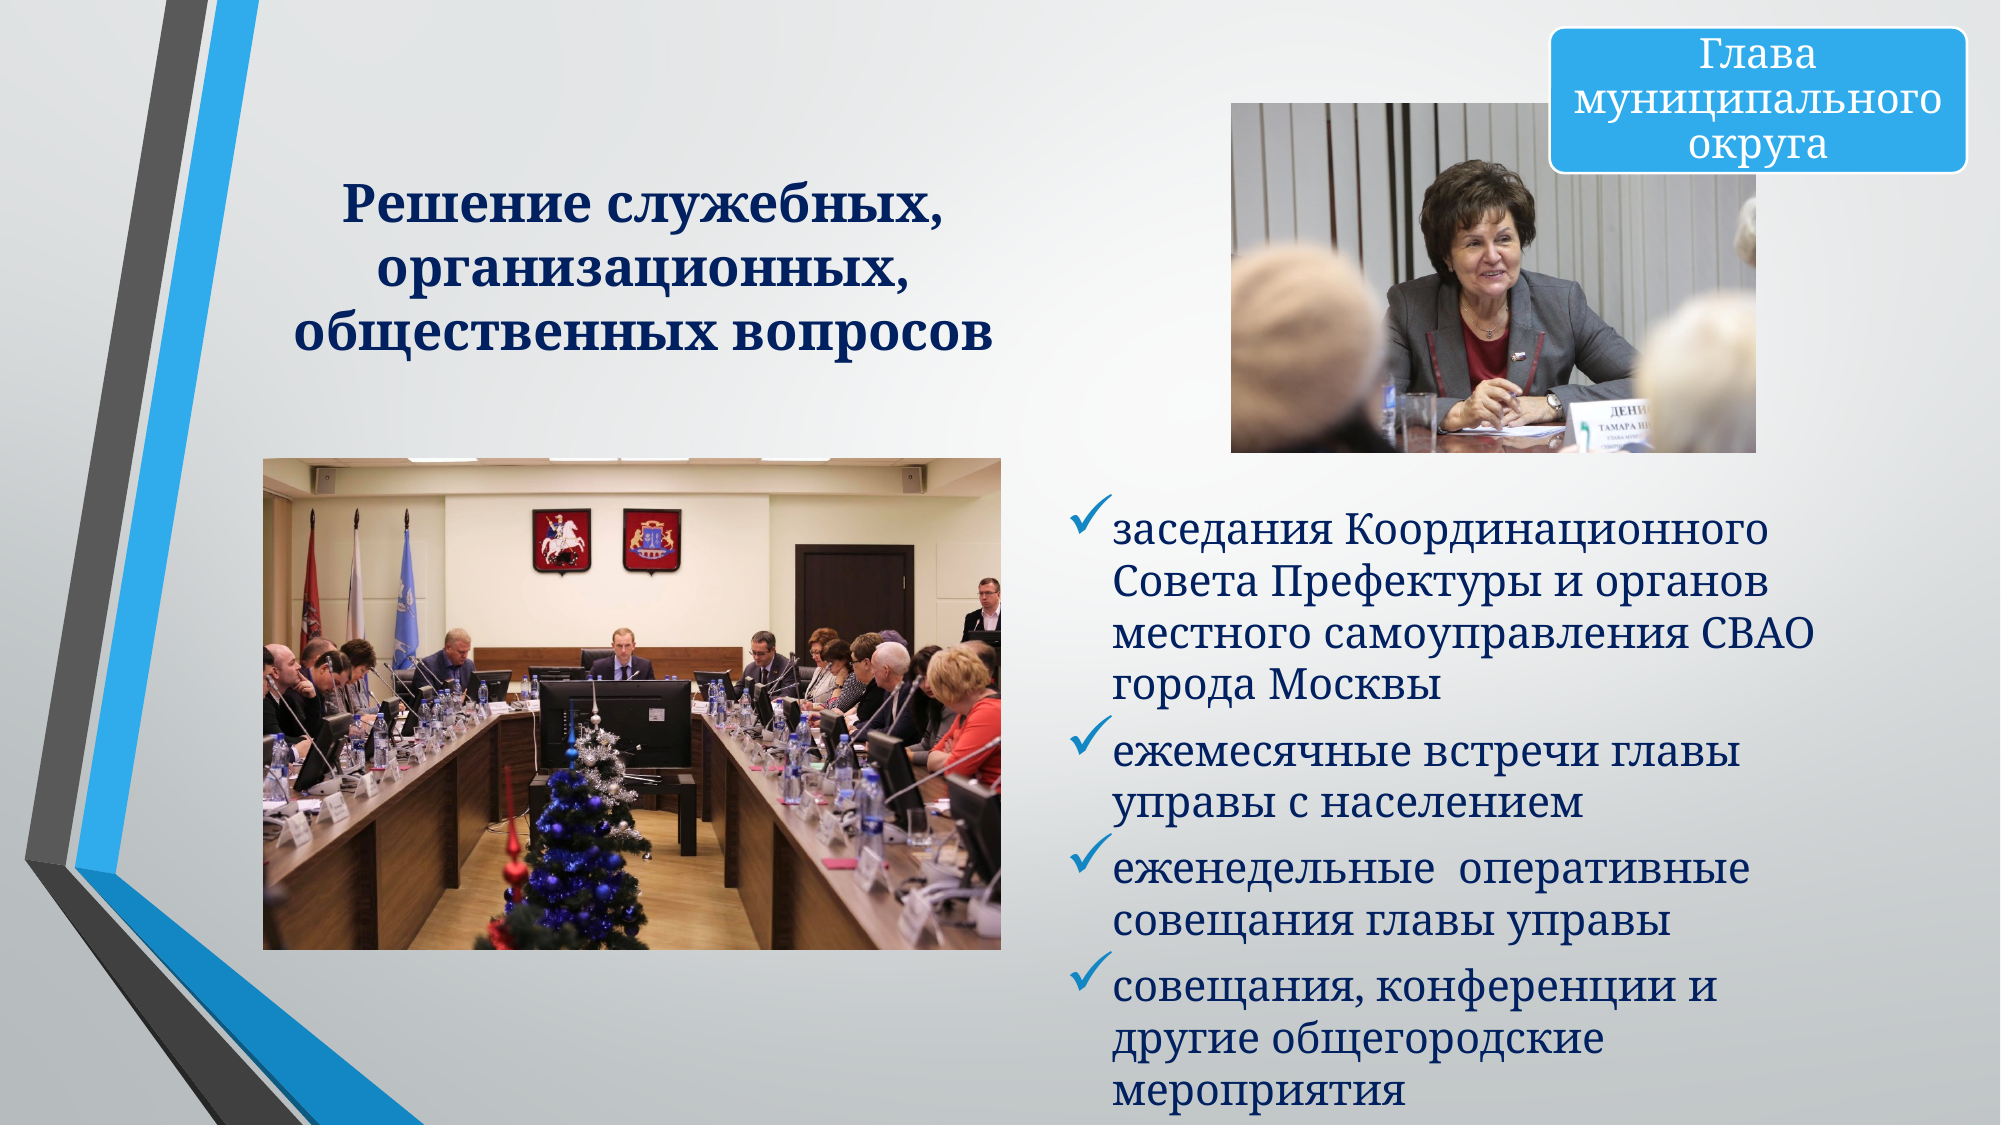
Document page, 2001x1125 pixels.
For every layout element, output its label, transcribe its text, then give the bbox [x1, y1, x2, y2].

picture [263, 458, 1001, 950]
list заседания Координационного Совета Префектуры и органов местного самоуправления СВАО города Москвы ежемесячные встречи главы управы с населением еженедельные оперативные совещания главы управы совещания, конференции и другие общегородские мероприятия [1050, 458, 1854, 1125]
list Решение служебных, организационных, общественных вопросов [263, 157, 1024, 406]
picture [1231, 103, 1756, 453]
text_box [1549, 27, 1968, 174]
